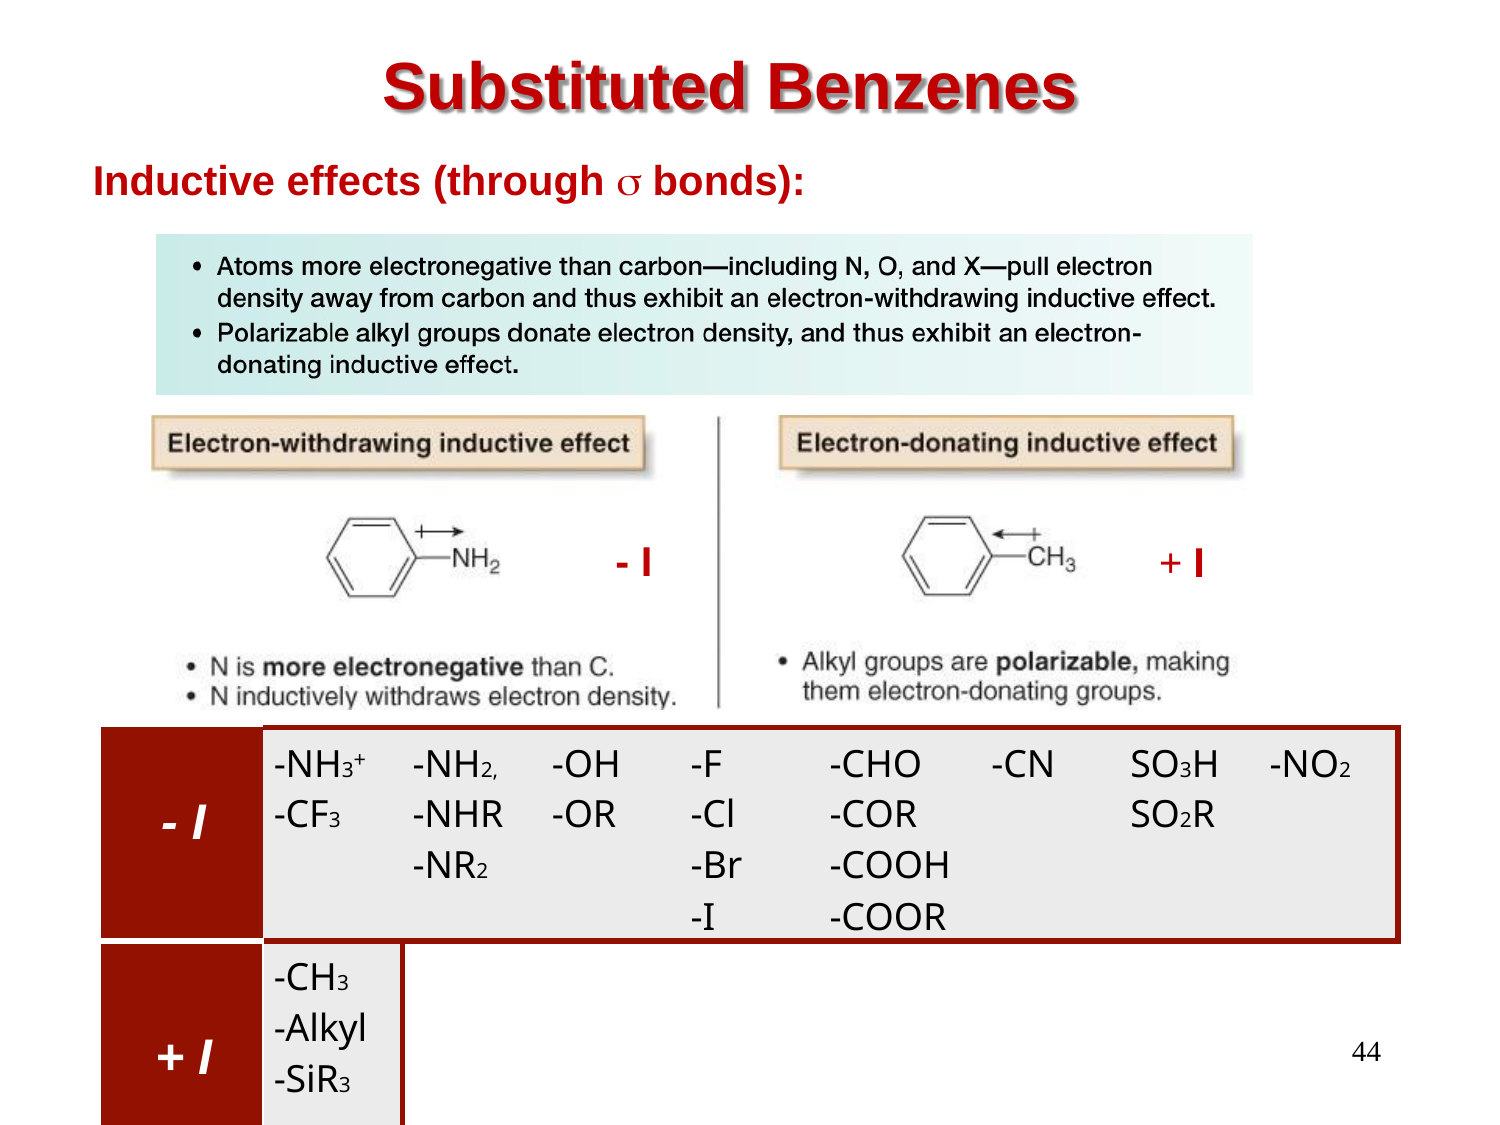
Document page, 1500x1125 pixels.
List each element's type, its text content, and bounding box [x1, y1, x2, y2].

table_header -NO2 [1247, 730, 1395, 938]
table_header -OH -OR [529, 730, 656, 938]
table_cell 44 [405, 944, 1398, 1125]
table_header -CN [973, 730, 1094, 938]
table_header -NH3+ -CF3 [263, 730, 402, 938]
picture [156, 234, 1253, 395]
table_header -NH2, -NHR -NR2 [402, 730, 529, 938]
title Substituted Benzenes [380, 180, 1081, 231]
table_header -F -Cl -Br -I [656, 730, 785, 938]
picture [150, 415, 1247, 710]
table_header -CHO -COR -COOH -COOR [785, 730, 973, 938]
table_header - I [101, 727, 263, 938]
table_cell -CH3 -Alkyl -SiR3 [264, 944, 400, 1125]
text_box Inductive effects (through  bonds): [90, 151, 808, 204]
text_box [384, 23, 1125, 172]
table_cell + I [101, 944, 262, 1125]
table_header SO3H SO2R [1094, 730, 1247, 938]
